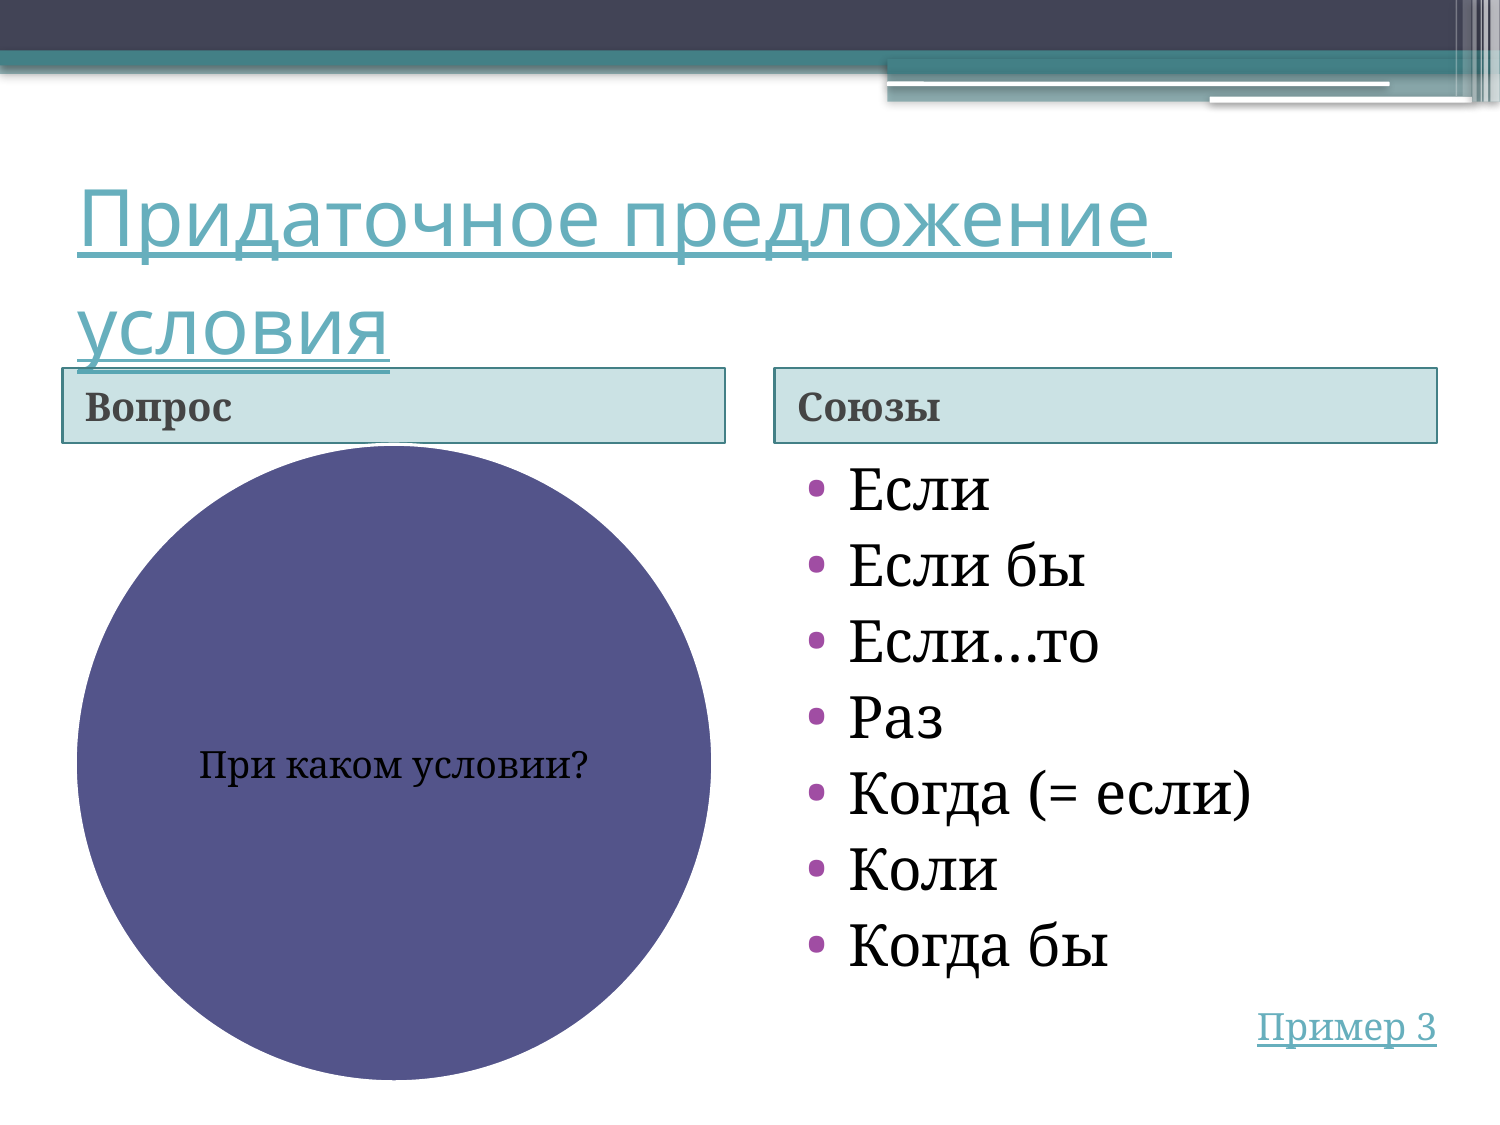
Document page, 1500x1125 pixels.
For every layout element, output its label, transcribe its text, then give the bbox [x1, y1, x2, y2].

title Придаточное предложение условия [62, 187, 1438, 363]
list Союзы [773, 367, 1438, 444]
list Если Если бы Если…то Раз Когда (= если) Коли Когда бы [773, 444, 1301, 997]
text_box Пример 3 [1242, 996, 1453, 1062]
list Вопрос [61, 367, 726, 443]
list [62, 444, 726, 1083]
